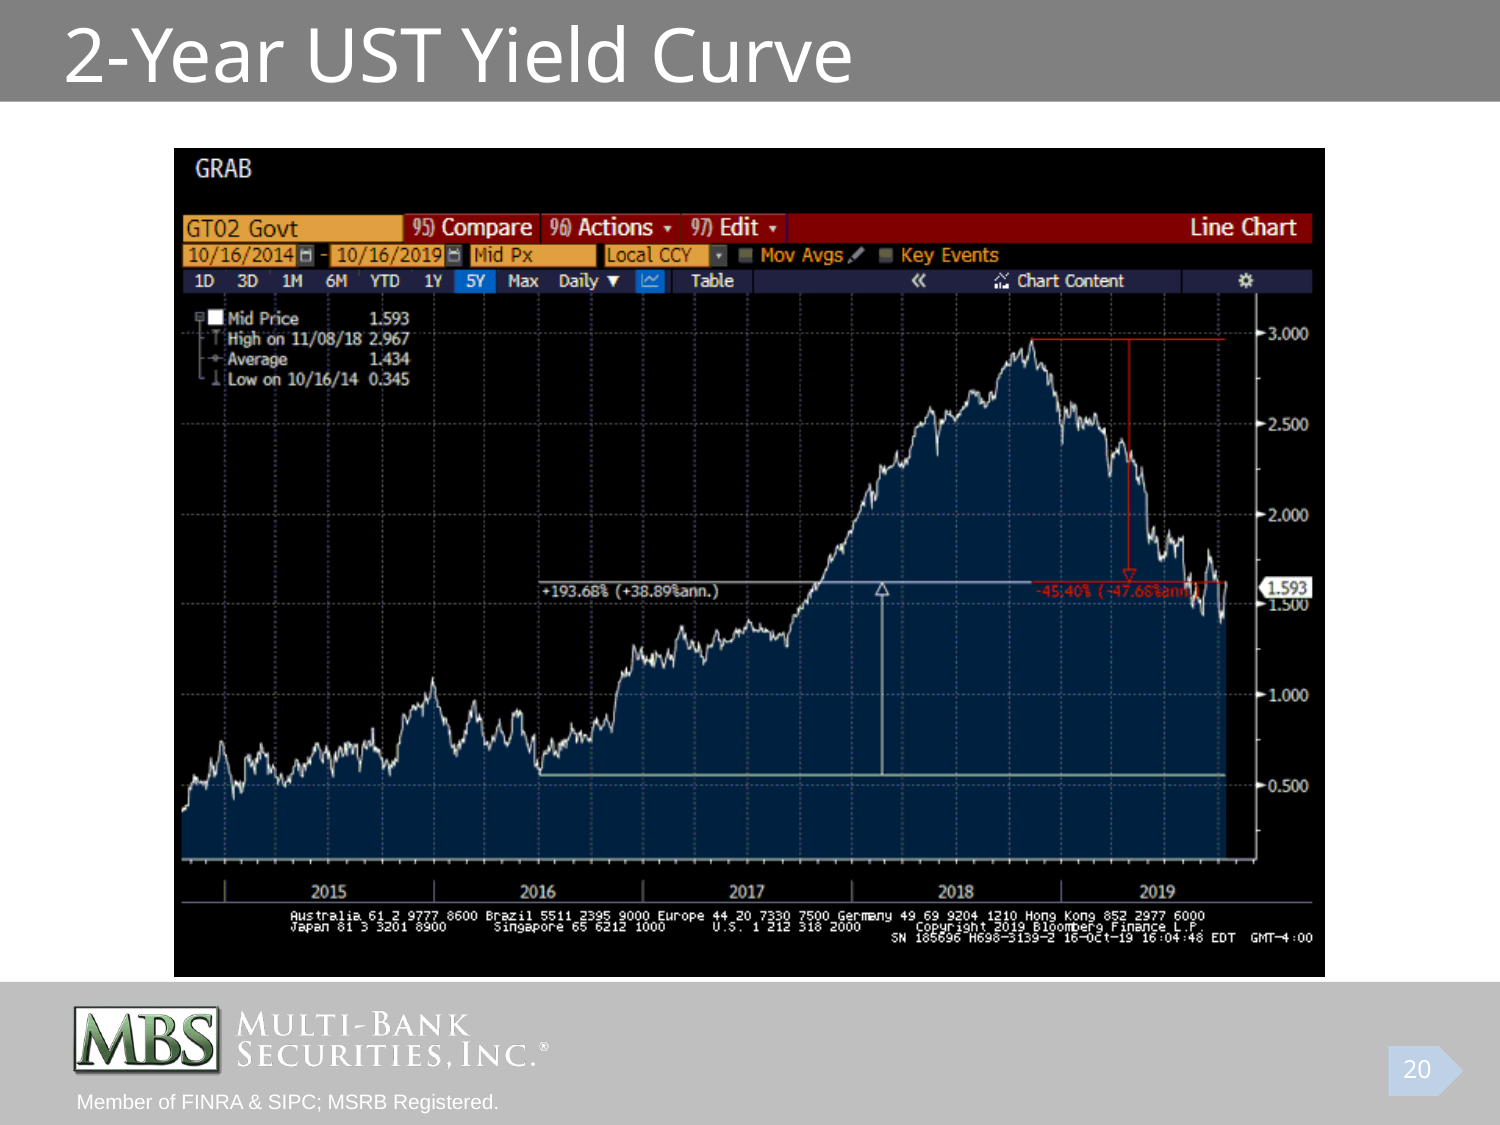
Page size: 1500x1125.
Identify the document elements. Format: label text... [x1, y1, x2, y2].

picture [174, 148, 1325, 977]
title 2-Year UST Yield Curve [63, 0, 1447, 119]
picture [62, 987, 561, 1090]
